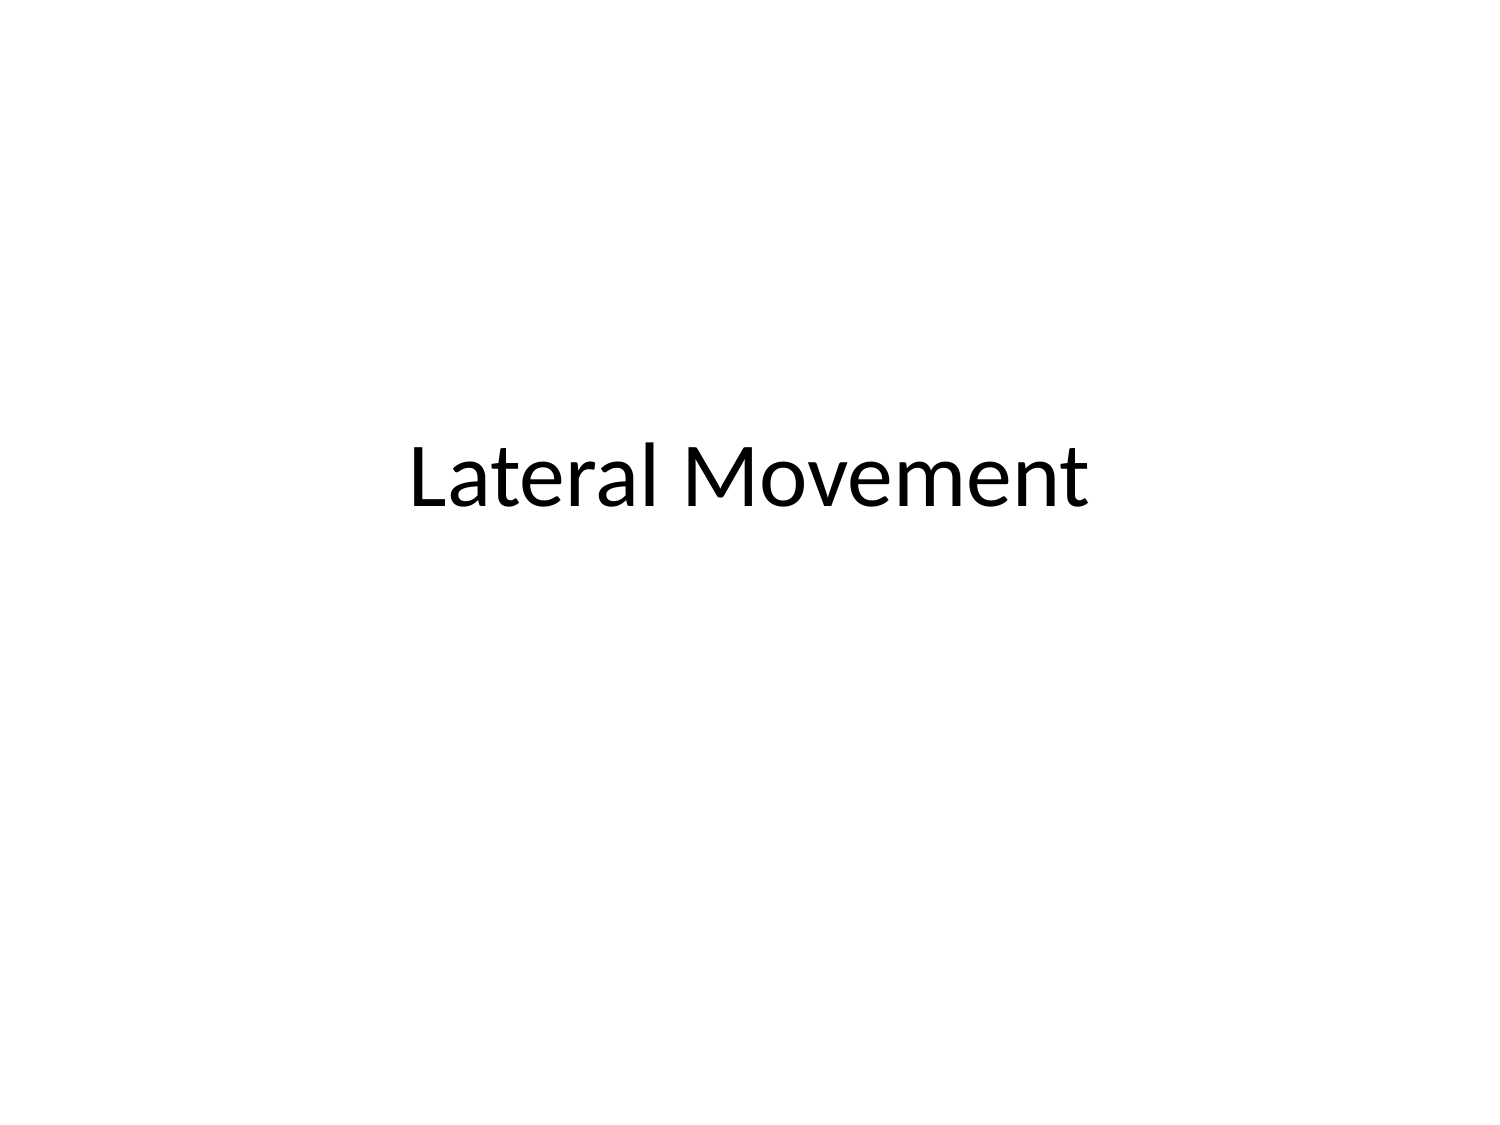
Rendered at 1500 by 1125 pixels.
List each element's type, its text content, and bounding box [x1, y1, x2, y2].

title Lateral Movement [112, 349, 1388, 591]
